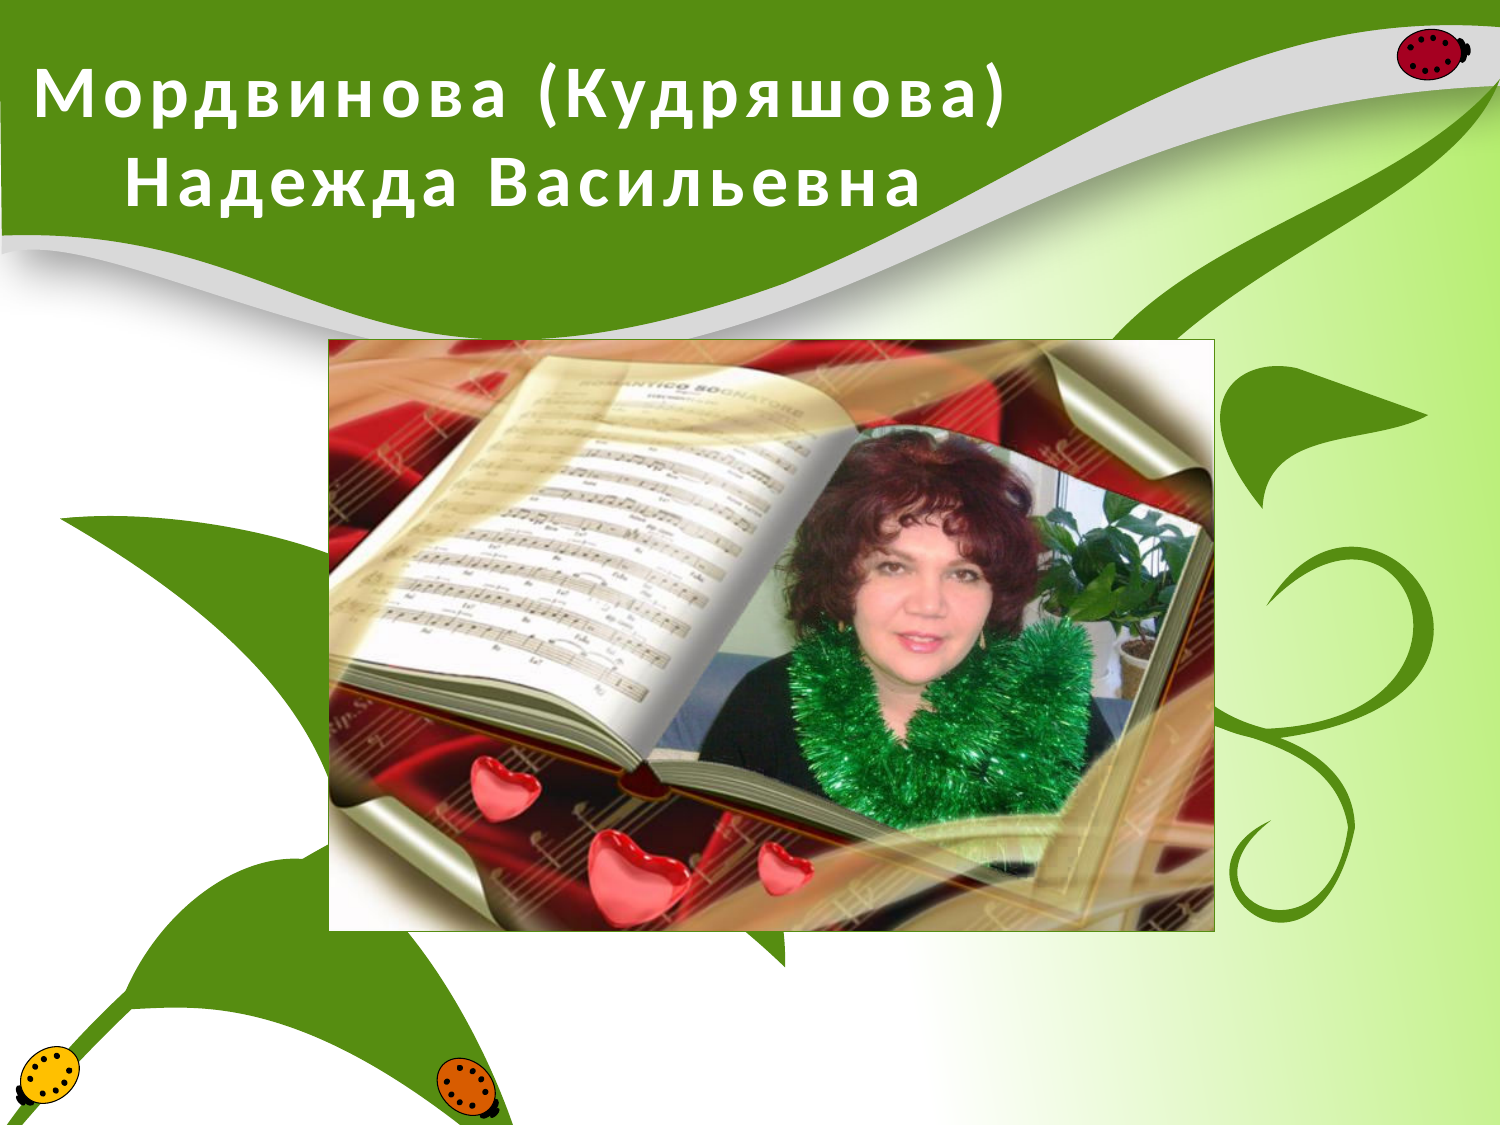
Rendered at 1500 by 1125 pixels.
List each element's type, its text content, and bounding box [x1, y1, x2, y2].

title Мордвинова (Кудряшова) Надежда Васильевна [3, 7, 1044, 259]
picture [327, 339, 1216, 932]
